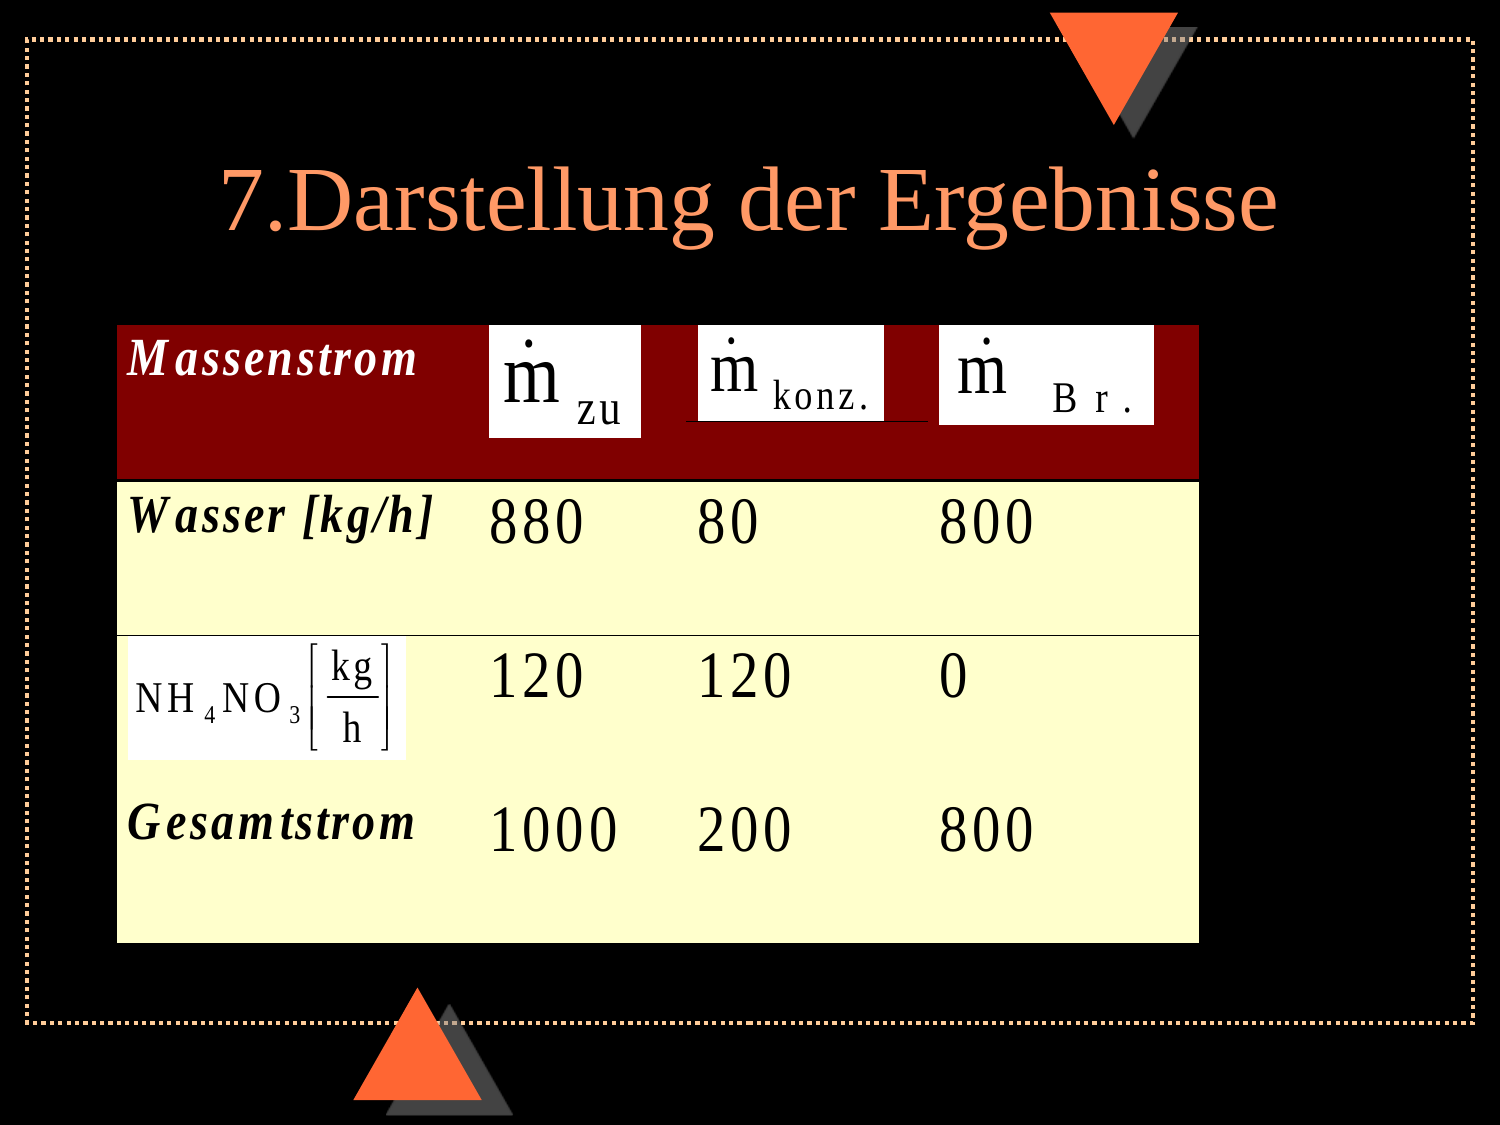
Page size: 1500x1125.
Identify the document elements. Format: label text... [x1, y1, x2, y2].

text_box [112, 324, 1384, 997]
title 7.Darstellung der Ergebnisse [112, 99, 1388, 288]
